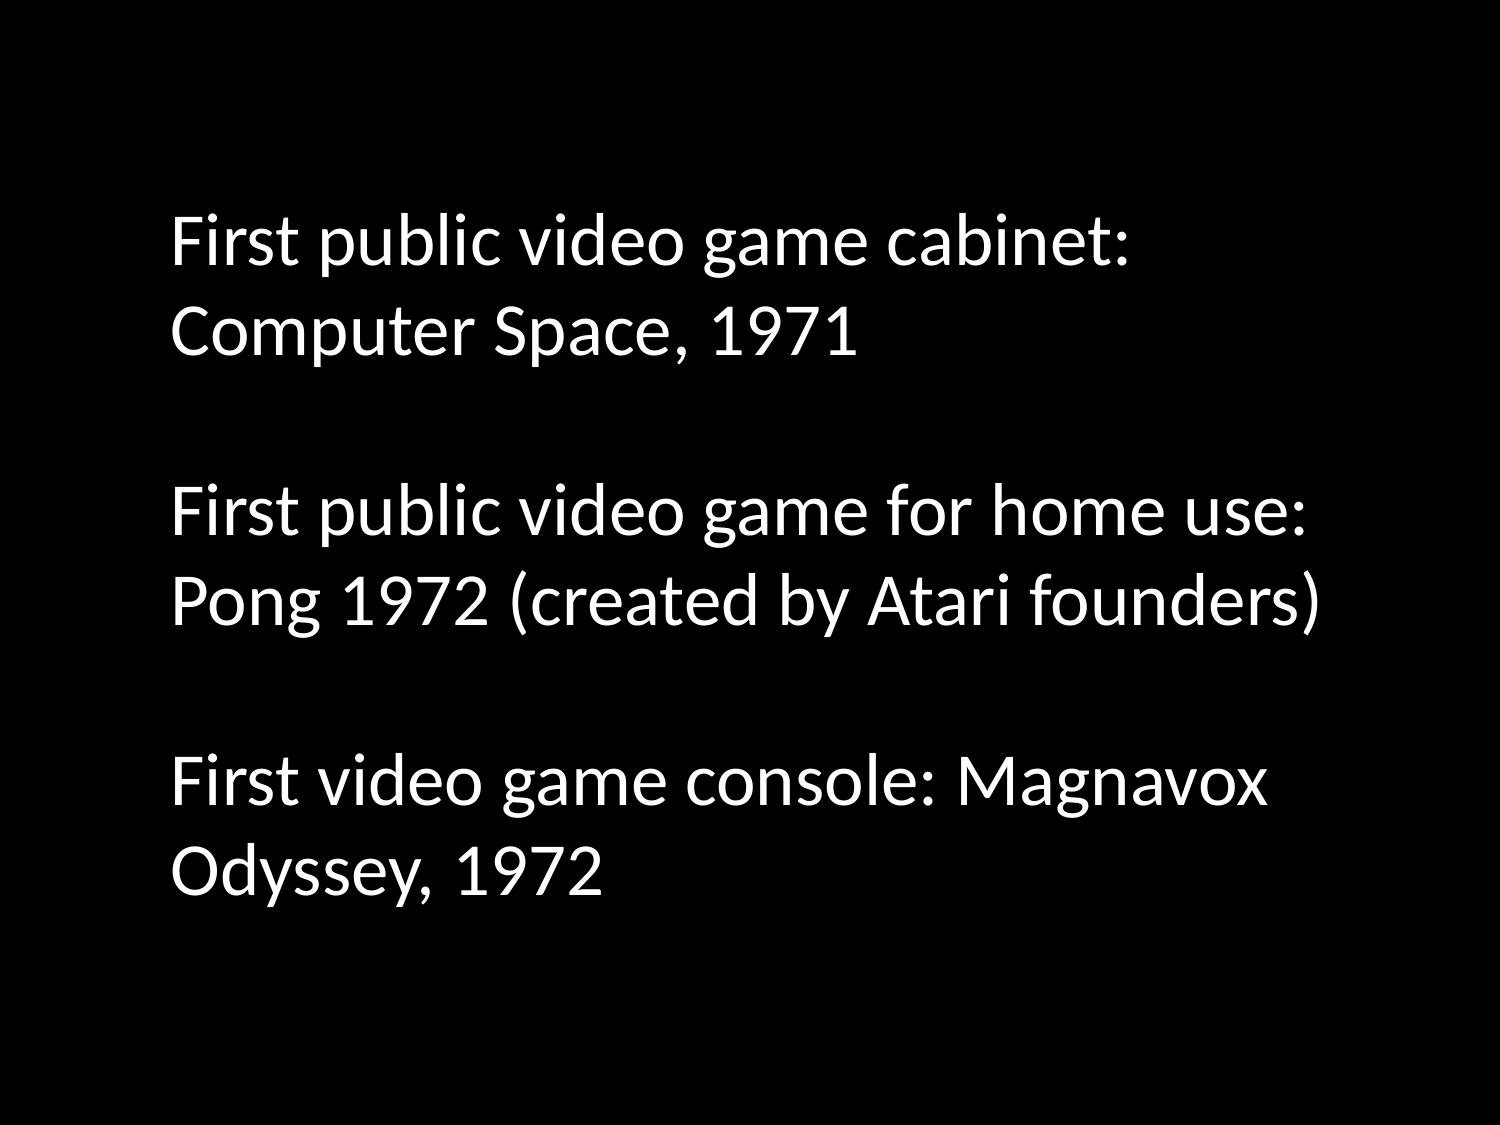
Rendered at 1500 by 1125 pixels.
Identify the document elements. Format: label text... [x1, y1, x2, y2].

text_box First public video game cabinet: Computer Space, 1971 First public video game for home use: Pong 1972 (created by Atari founders) First video game console: Magnavox Odyssey, 1972 [155, 183, 1470, 918]
